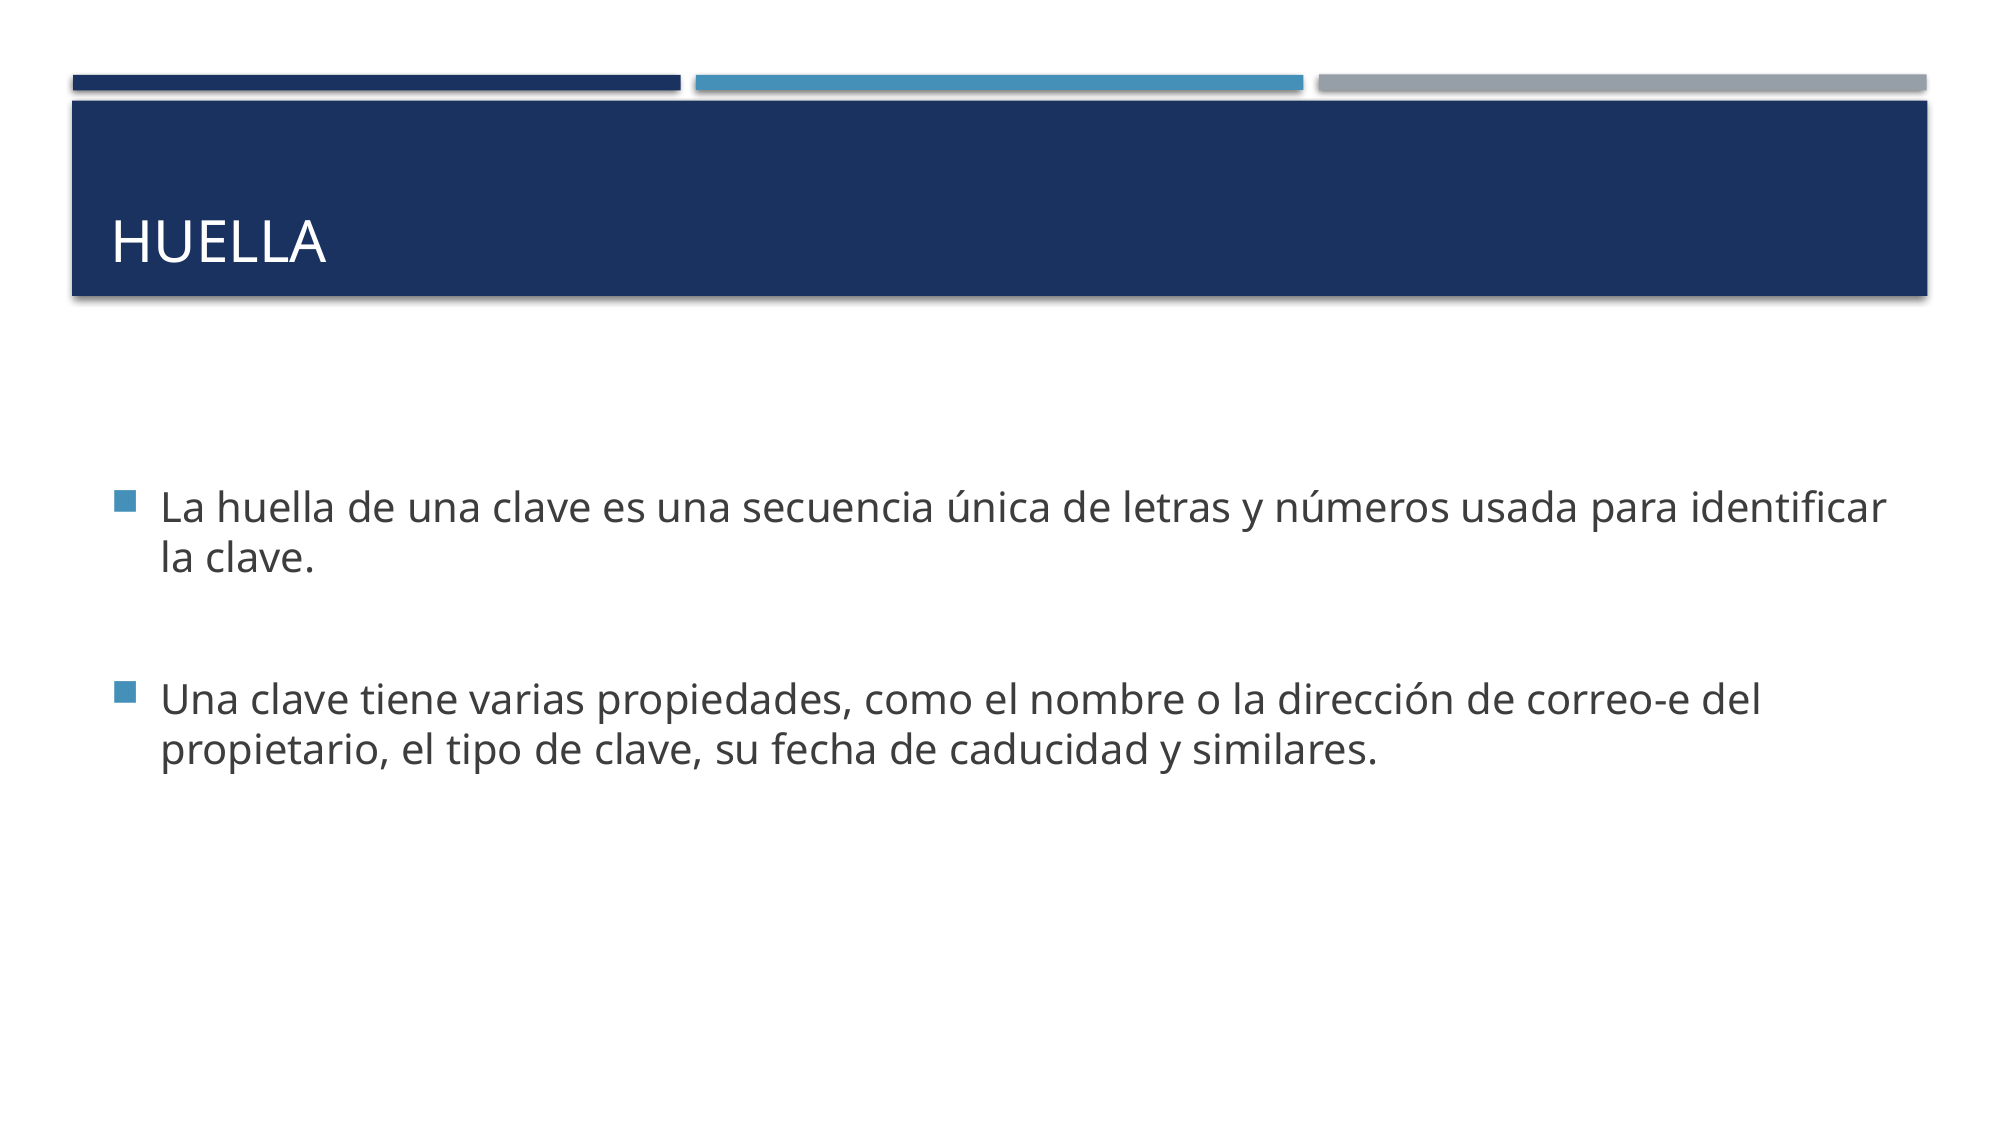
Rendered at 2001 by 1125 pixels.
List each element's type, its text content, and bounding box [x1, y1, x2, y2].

list La huella de una clave es una secuencia única de letras y números usada para identificar la clave. Una clave tiene varias propiedades, como el nombre o la dirección de correo-e del propietario, el tipo de clave, su fecha de caducidad y similares. [95, 357, 1905, 962]
title HUELLA [95, 115, 1905, 282]
